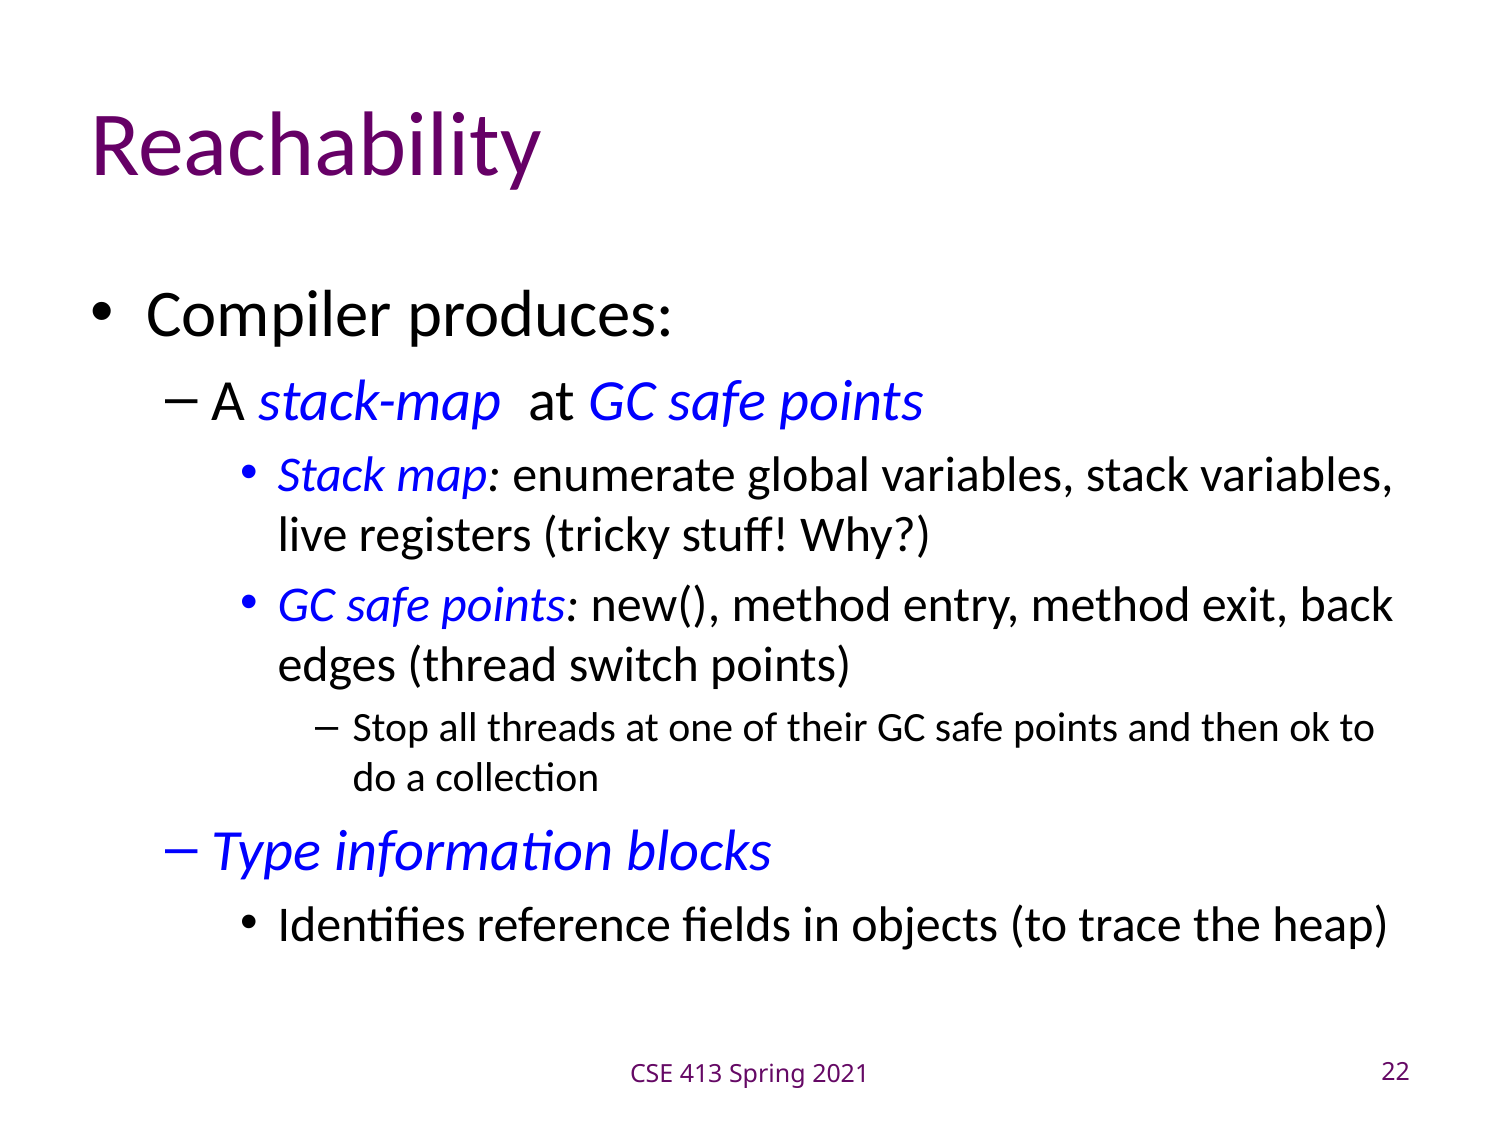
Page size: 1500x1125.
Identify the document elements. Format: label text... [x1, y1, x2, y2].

title Reachability [75, 45, 1425, 233]
slide_number 22 [1074, 1042, 1425, 1103]
list Compiler produces: A stack-map at GC safe points Stack map: enumerate global variables, stack variables, live registers (tricky stuff! Why?) GC safe points: new(), method entry, method exit, back edges (thread switch points) Stop all threads at one of their GC safe points and then ok to do a collection Type information blocks Identifies reference fields in objects (to trace the heap) [75, 262, 1425, 1005]
footer CSE 413 Spring 2021 [512, 1042, 988, 1103]
